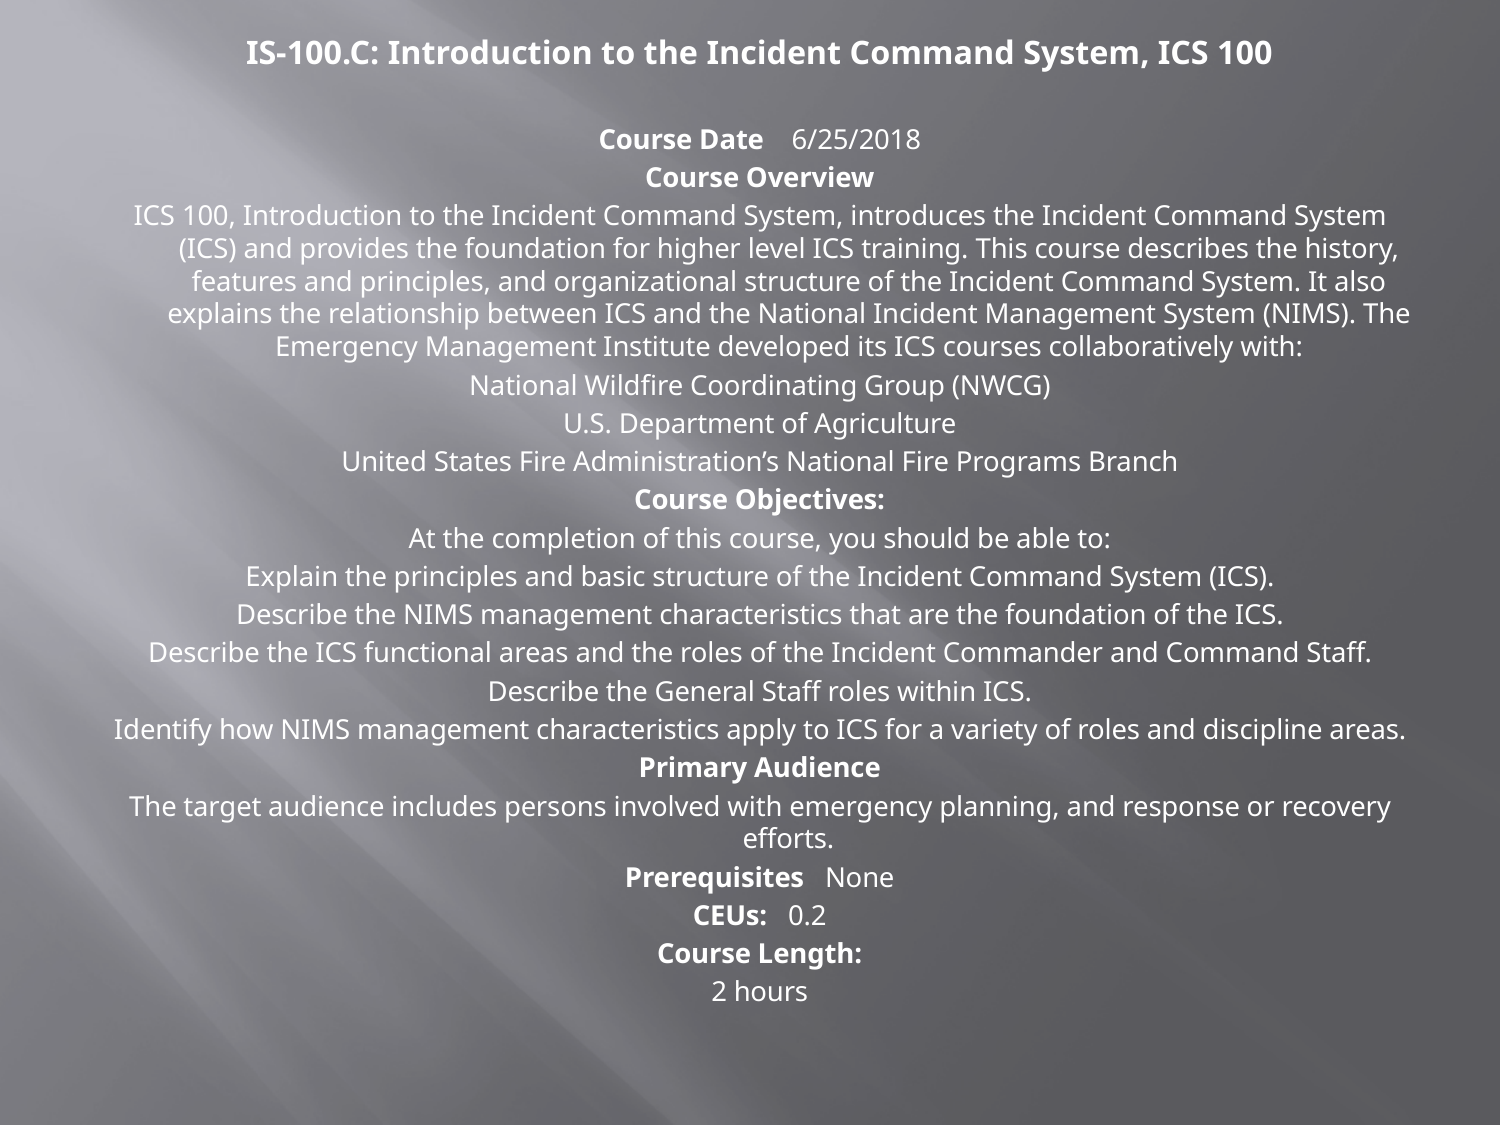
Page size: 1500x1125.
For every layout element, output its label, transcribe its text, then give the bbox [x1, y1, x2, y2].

list IS-100.C: Introduction to the Incident Command System, ICS 100 Course Date 6/25/2018 Course Overview ICS 100, Introduction to the Incident Command System, introduces the Incident Command System (ICS) and provides the foundation for higher level ICS training. This course describes the history, features and principles, and organizational structure of the Incident Command System. It also explains the relationship between ICS and the National Incident Management System (NIMS). The Emergency Management Institute developed its ICS courses collaboratively with: National Wildfire Coordinating Group (NWCG) U.S. Department of Agriculture United States Fire Administration’s National Fire Programs Branch Course Objectives: At the completion of this course, you should be able to: Explain the principles and basic structure of the Incident Command System (ICS). Describe the NIMS management characteristics that are the foundation of the ICS. Describe the ICS functional areas and the roles of the Incident Commander and Command Staff. Describe the General Staff roles within ICS. Identify how NIMS management characteristics apply to ICS for a variety of roles and discipline areas. Primary Audience The target audience includes persons involved with emergency planning, and response or recovery efforts. Prerequisites None CEUs: 0.2 Course Length: 2 hours [75, 24, 1425, 1088]
